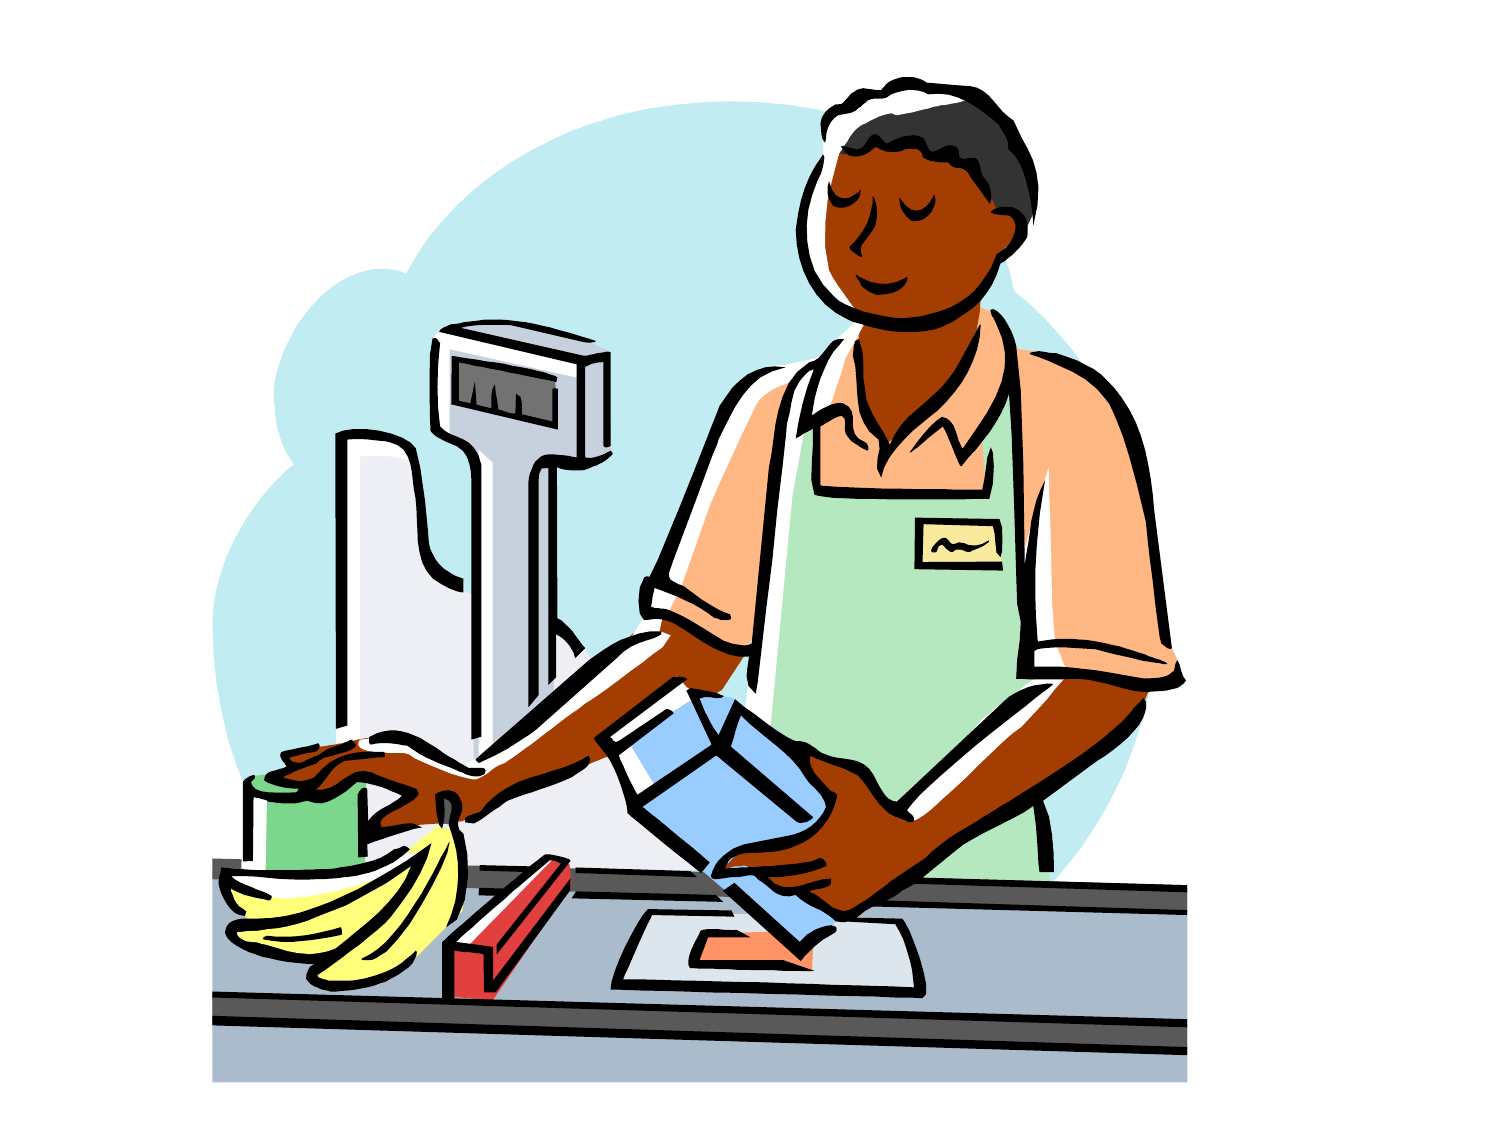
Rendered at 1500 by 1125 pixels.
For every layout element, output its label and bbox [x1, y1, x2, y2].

picture [212, 74, 1188, 1083]
